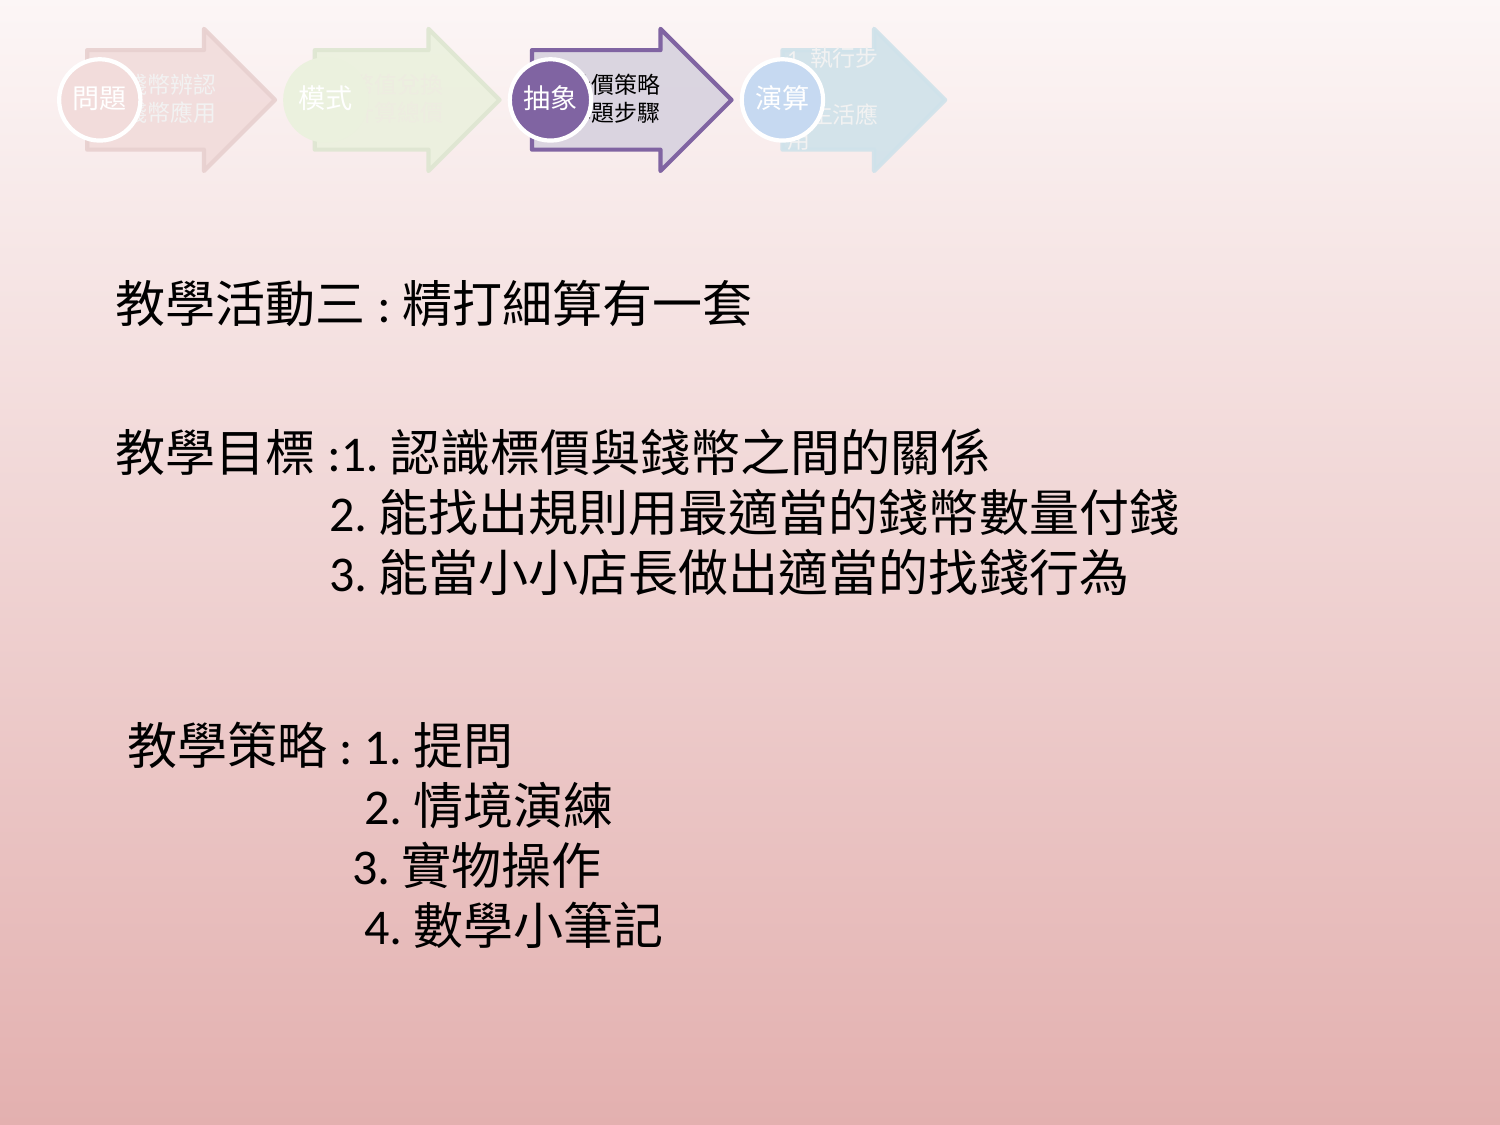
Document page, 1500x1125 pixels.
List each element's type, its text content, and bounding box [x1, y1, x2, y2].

title 教學目標:1.認識標價與錢幣之間的關係 2.能找出規則用最適當的錢幣數量付錢 3.能當小小店長做出適當的找錢行為 [100, 420, 1376, 662]
text_box 教學策略: 1.提問 2.情境演練 3.實物操作 4.數學小筆記 [112, 704, 1329, 964]
subtitle 教學活動三:精打細算有一套 [100, 208, 1034, 398]
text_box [58, 18, 946, 181]
